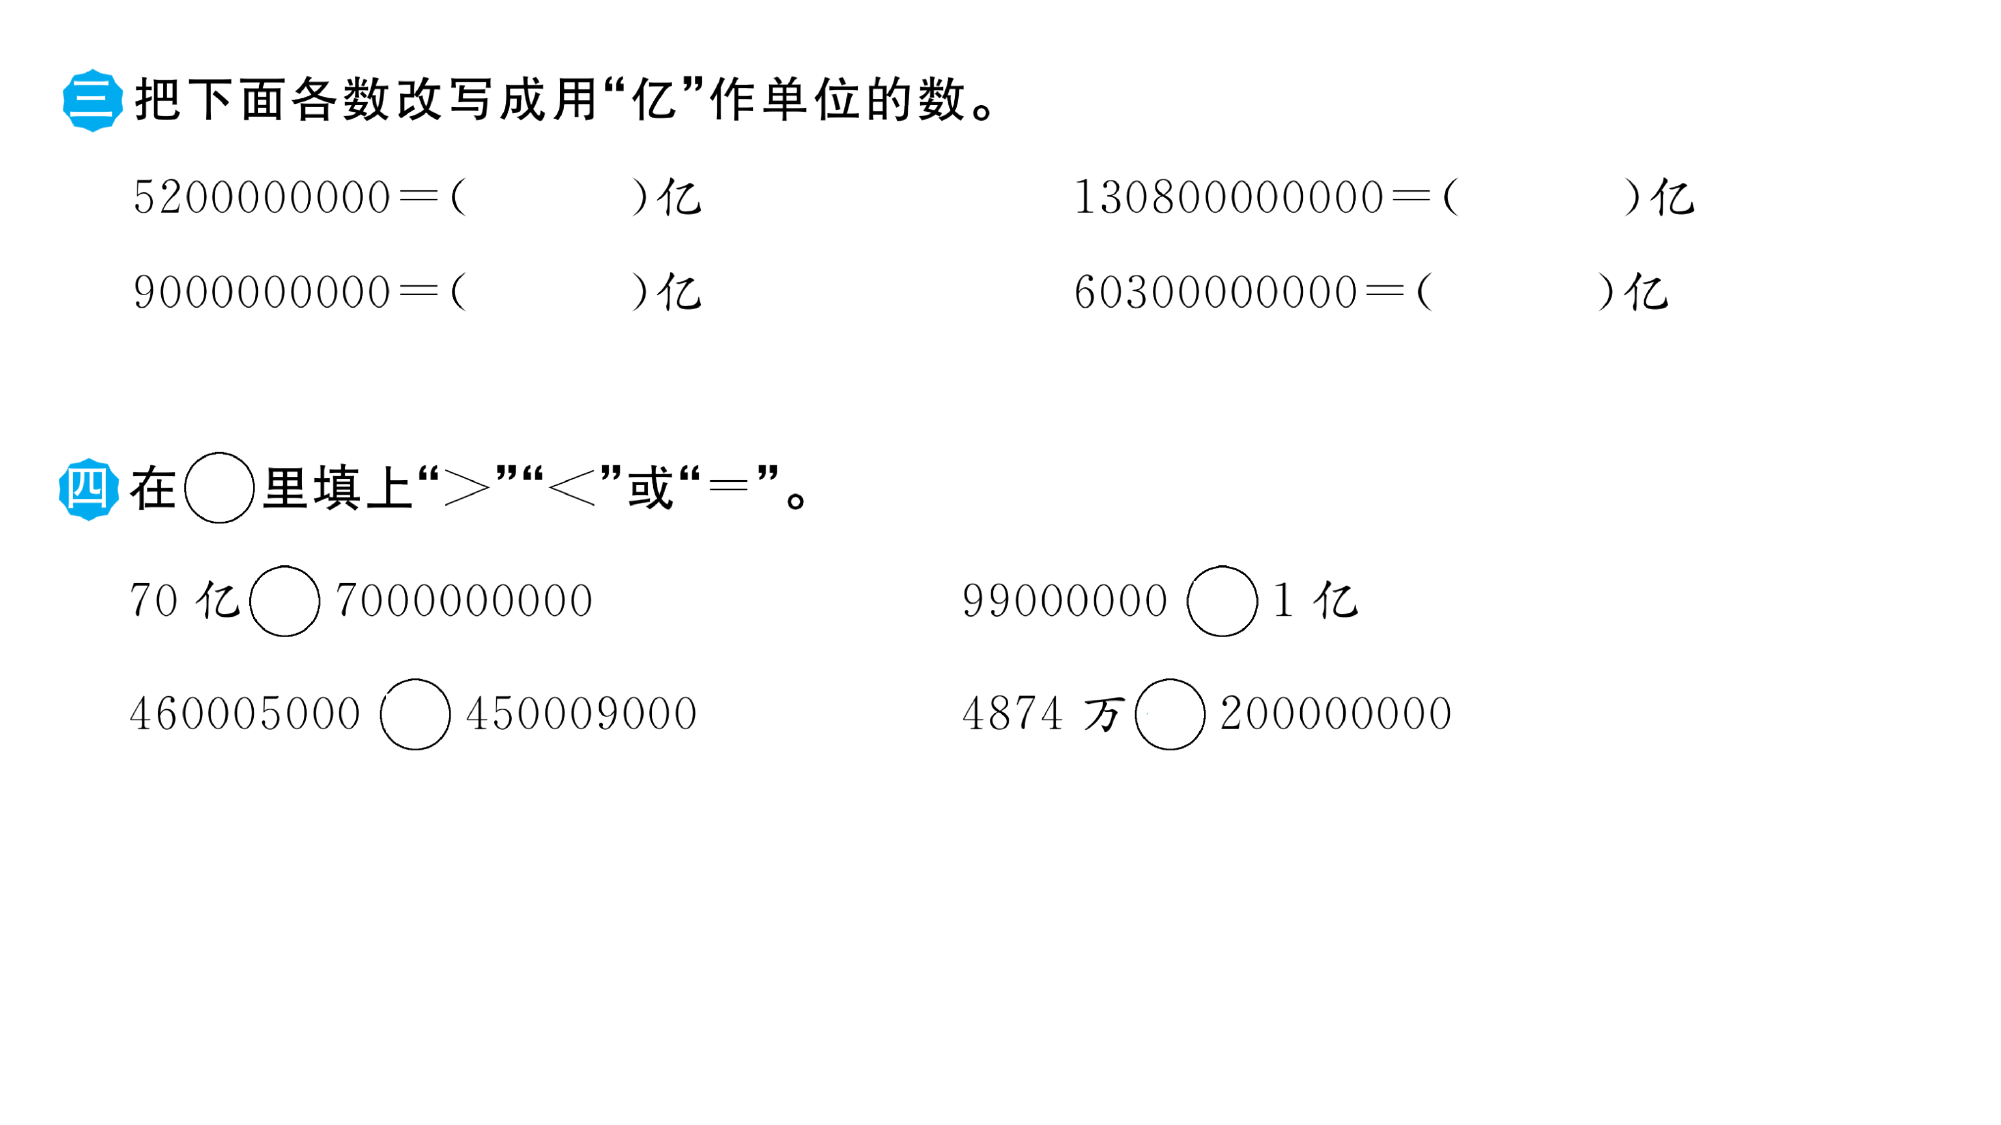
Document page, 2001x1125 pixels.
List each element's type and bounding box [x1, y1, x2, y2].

picture [58, 58, 1949, 341]
picture [55, 432, 1945, 763]
